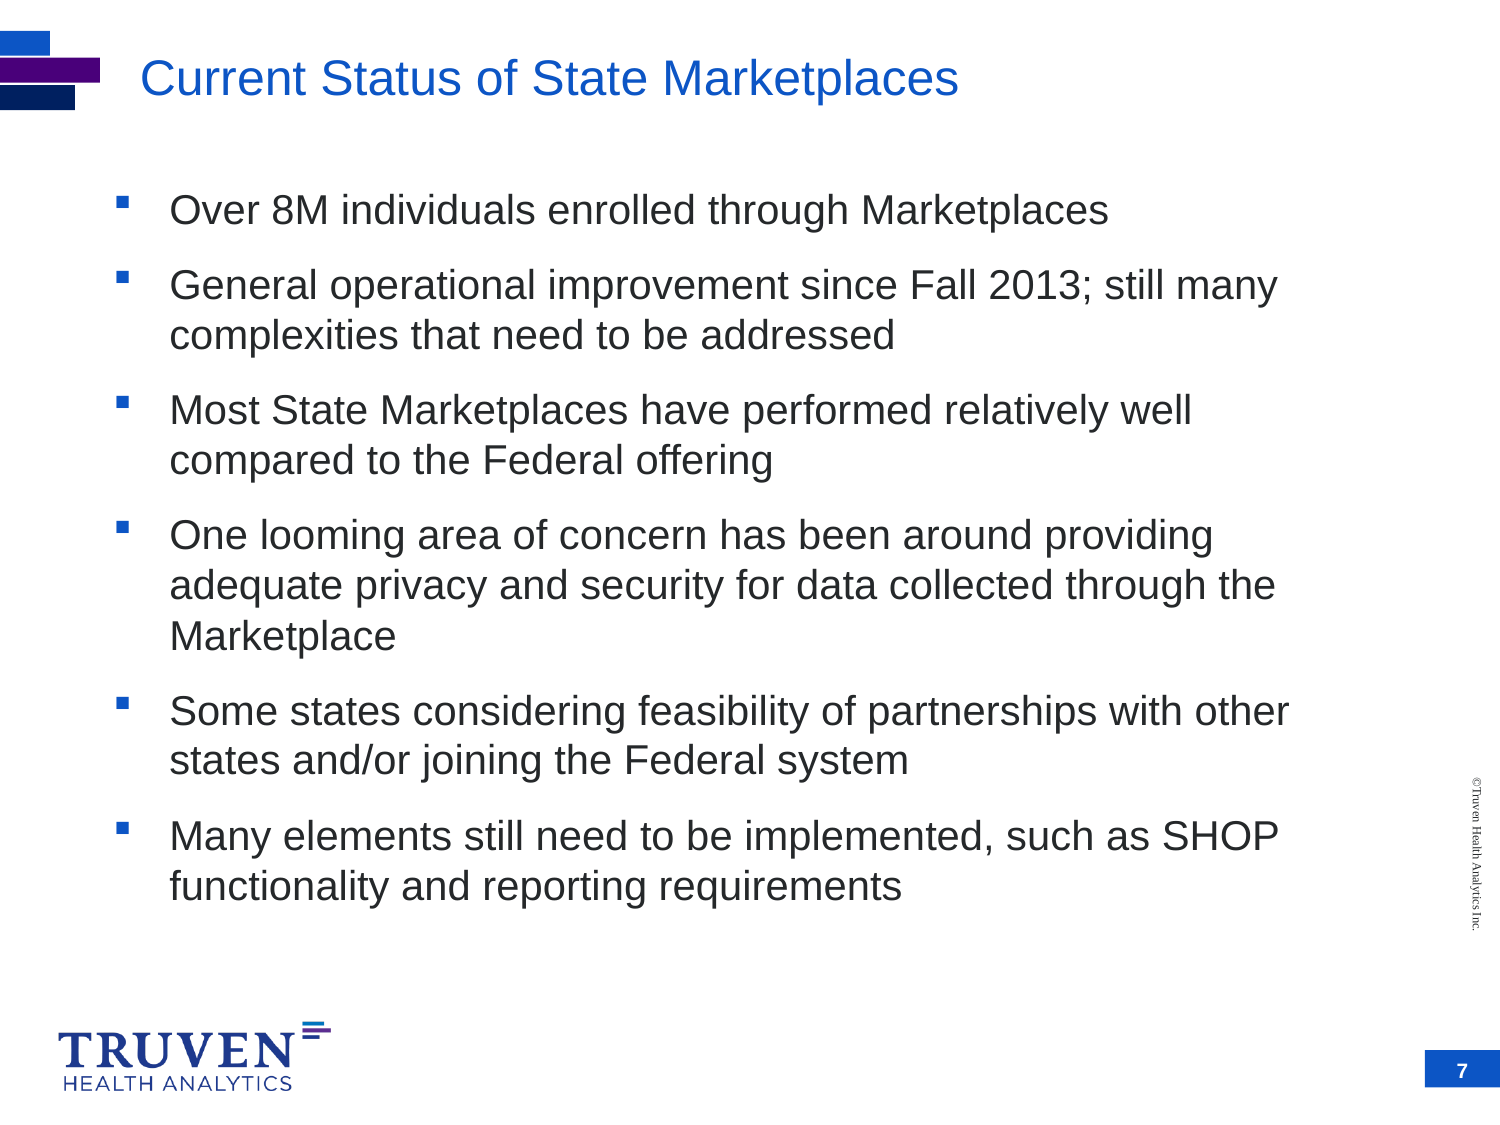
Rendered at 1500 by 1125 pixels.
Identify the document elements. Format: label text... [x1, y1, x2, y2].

title Current Status of State Marketplaces [125, 12, 1425, 138]
list Over 8M individuals enrolled through Marketplaces General operational improvement since Fall 2013; still many complexities that need to be addressed Most State Marketplaces have performed relatively well compared to the Federal offering One looming area of concern has been around providing adequate privacy and security for data collected through the Marketplace Some states considering feasibility of partnerships with other states and/or joining the Federal system Many elements still need to be implemented, such as SHOP functionality and reporting requirements [98, 174, 1399, 1013]
picture [24, 987, 365, 1125]
